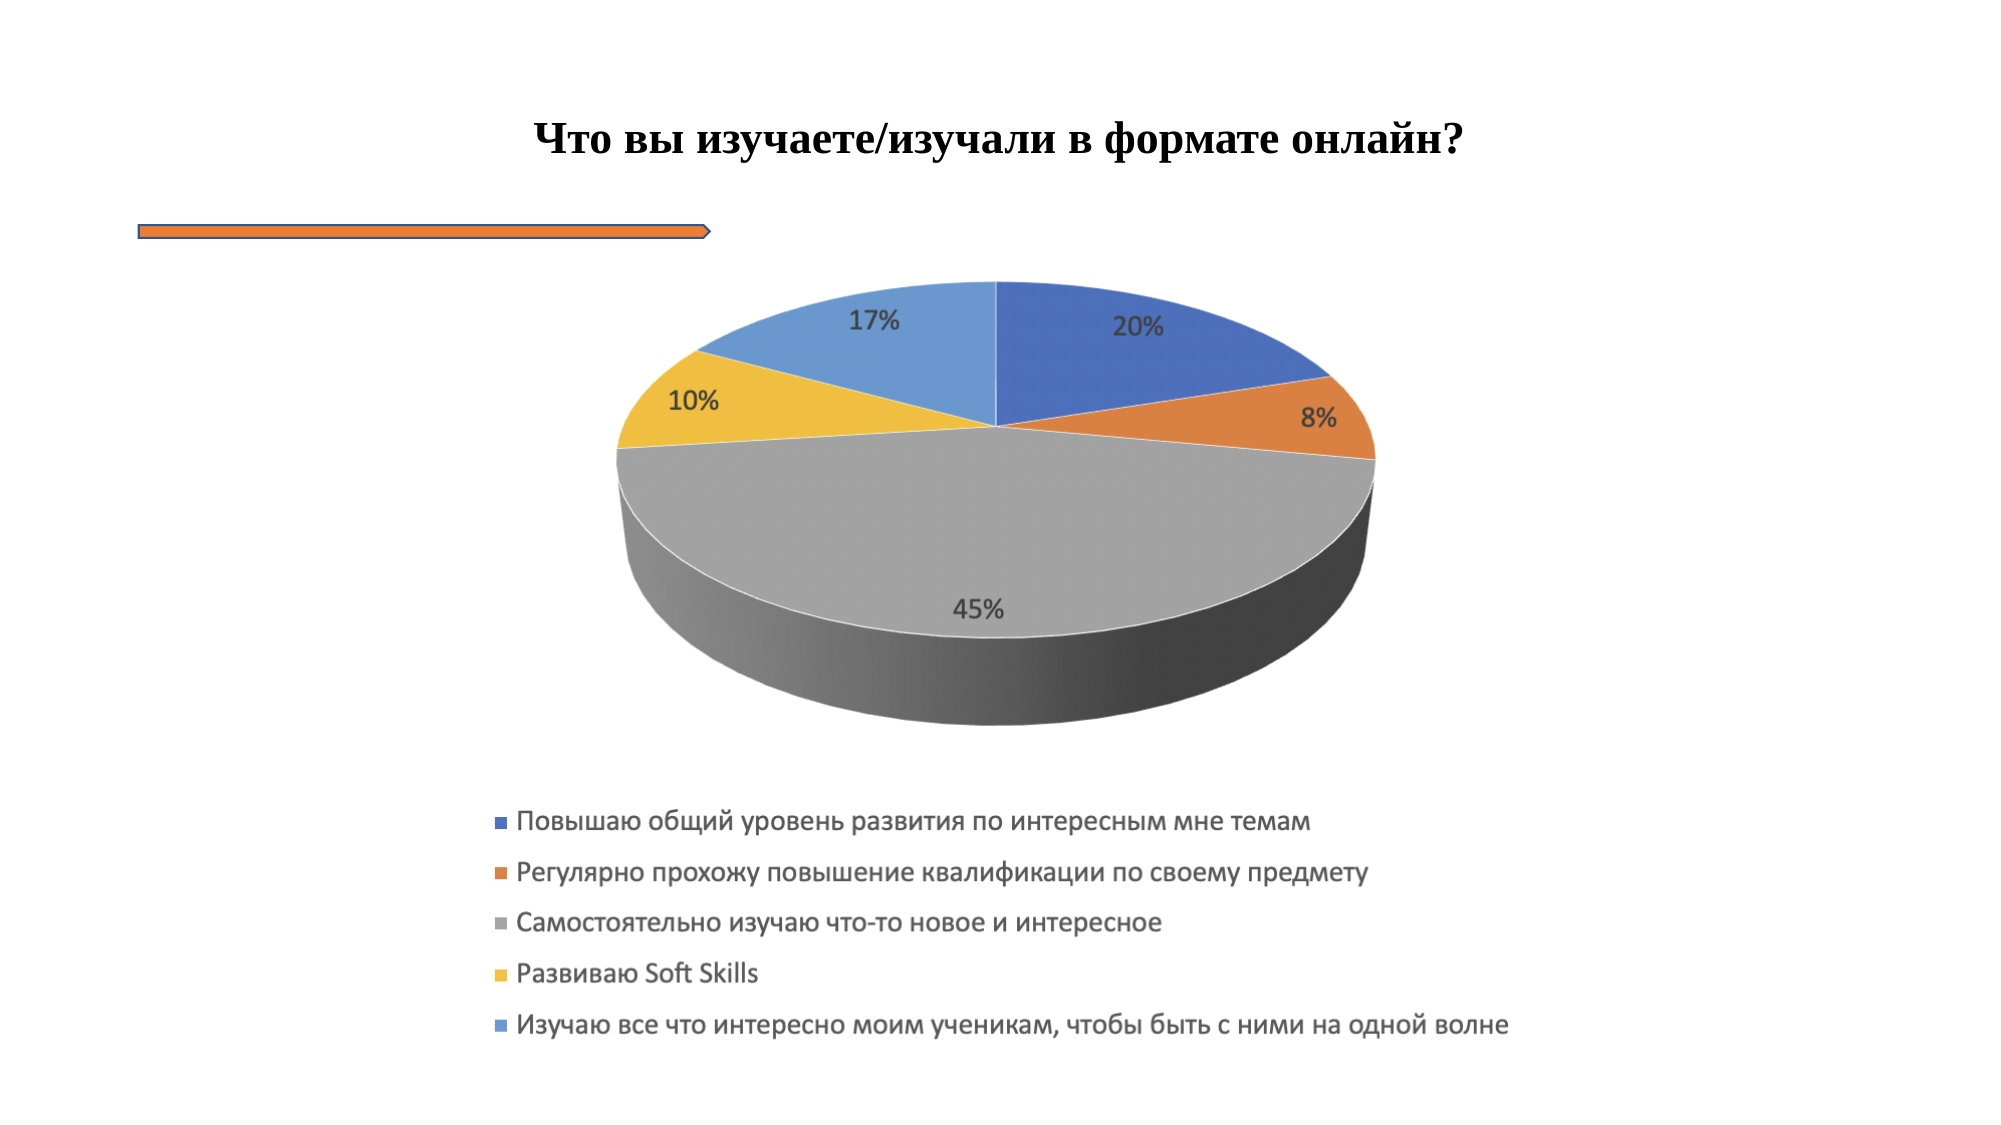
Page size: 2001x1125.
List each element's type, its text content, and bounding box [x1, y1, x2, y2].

text_box [137, 224, 268, 239]
title Что вы изучаете/изучали в формате онлайн? [137, 59, 1863, 278]
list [268, 187, 1752, 1122]
